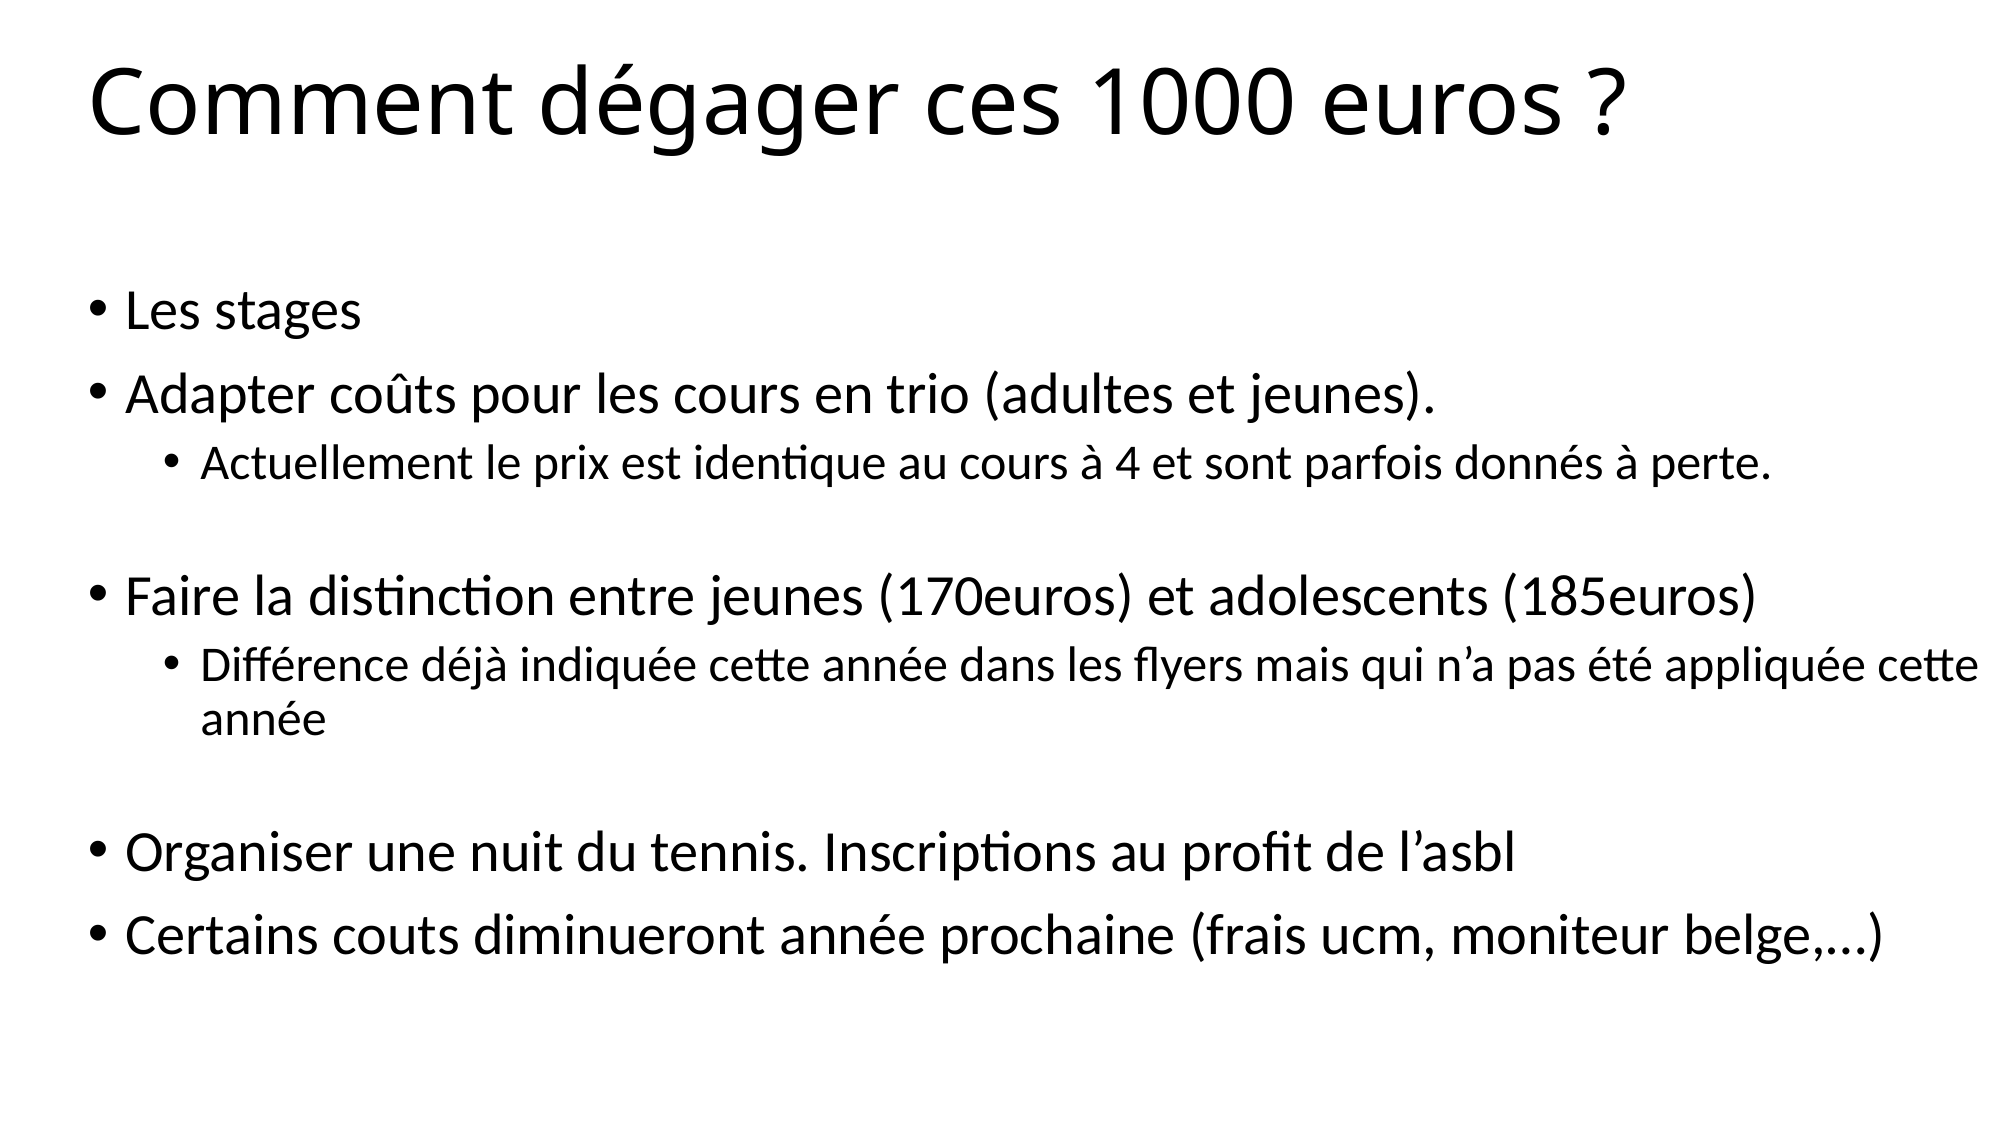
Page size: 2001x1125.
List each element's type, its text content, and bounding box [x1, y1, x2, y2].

title Comment dégager ces 1000 euros ? [72, 0, 1698, 262]
list Les stages Adapter coûts pour les cours en trio (adultes et jeunes). Actuellement le prix est identique au cours à 4 et sont parfois donnés à perte. Faire la distinction entre jeunes (170euros) et adolescents (185euros) Différence déjà indiquée cette année dans les flyers mais qui n’a pas été appliquée cette année Organiser une nuit du tennis. Inscriptions au profit de l’asbl Certains couts diminueront année prochaine (frais ucm, moniteur belge,…) [72, 271, 2000, 1063]
